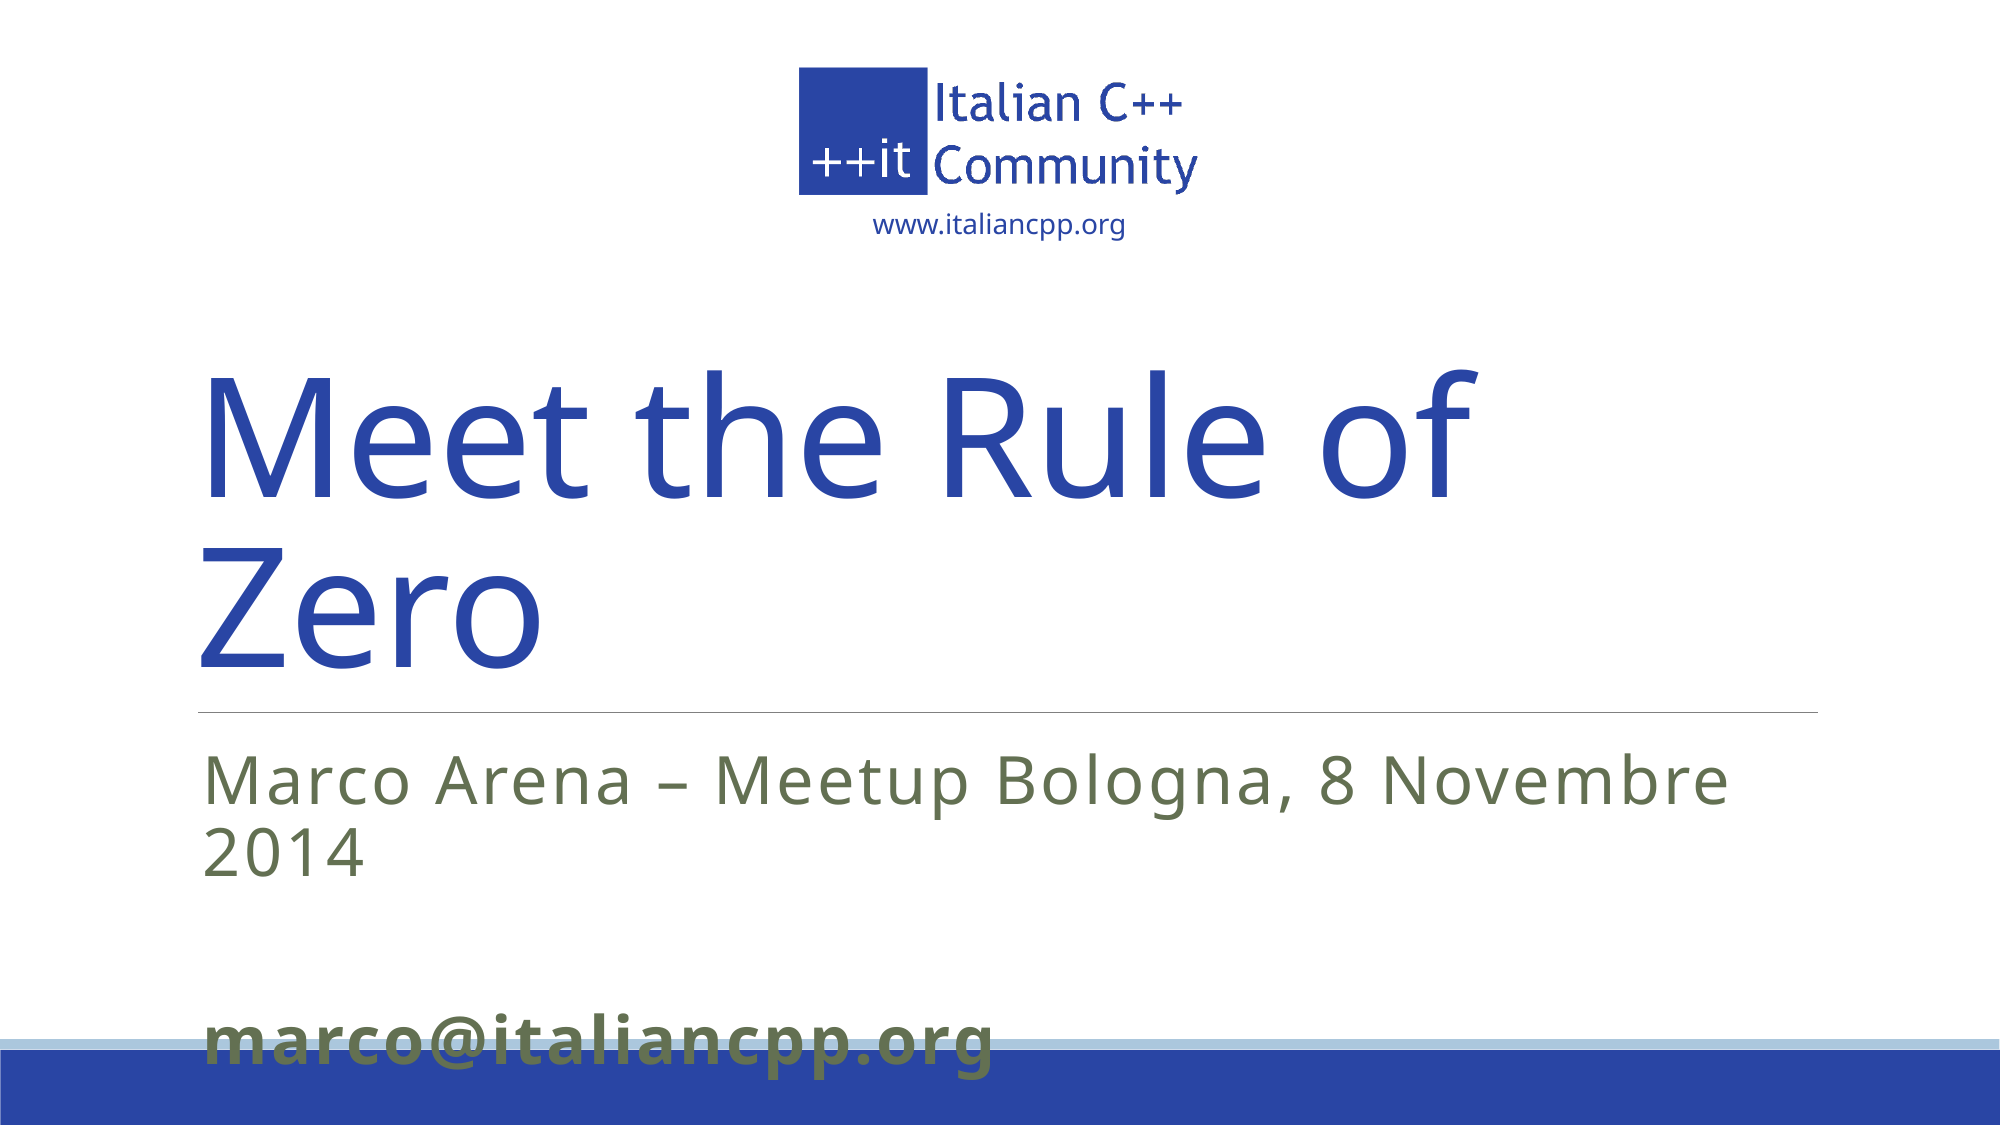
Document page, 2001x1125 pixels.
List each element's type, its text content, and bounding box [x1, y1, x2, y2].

title Meet the Rule of Zero [180, 124, 1830, 710]
subtitle Marco Arena – Meetup Bologna, 8 Novembre 2014 marco@italiancpp.org [187, 739, 1830, 985]
picture [799, 65, 1200, 124]
